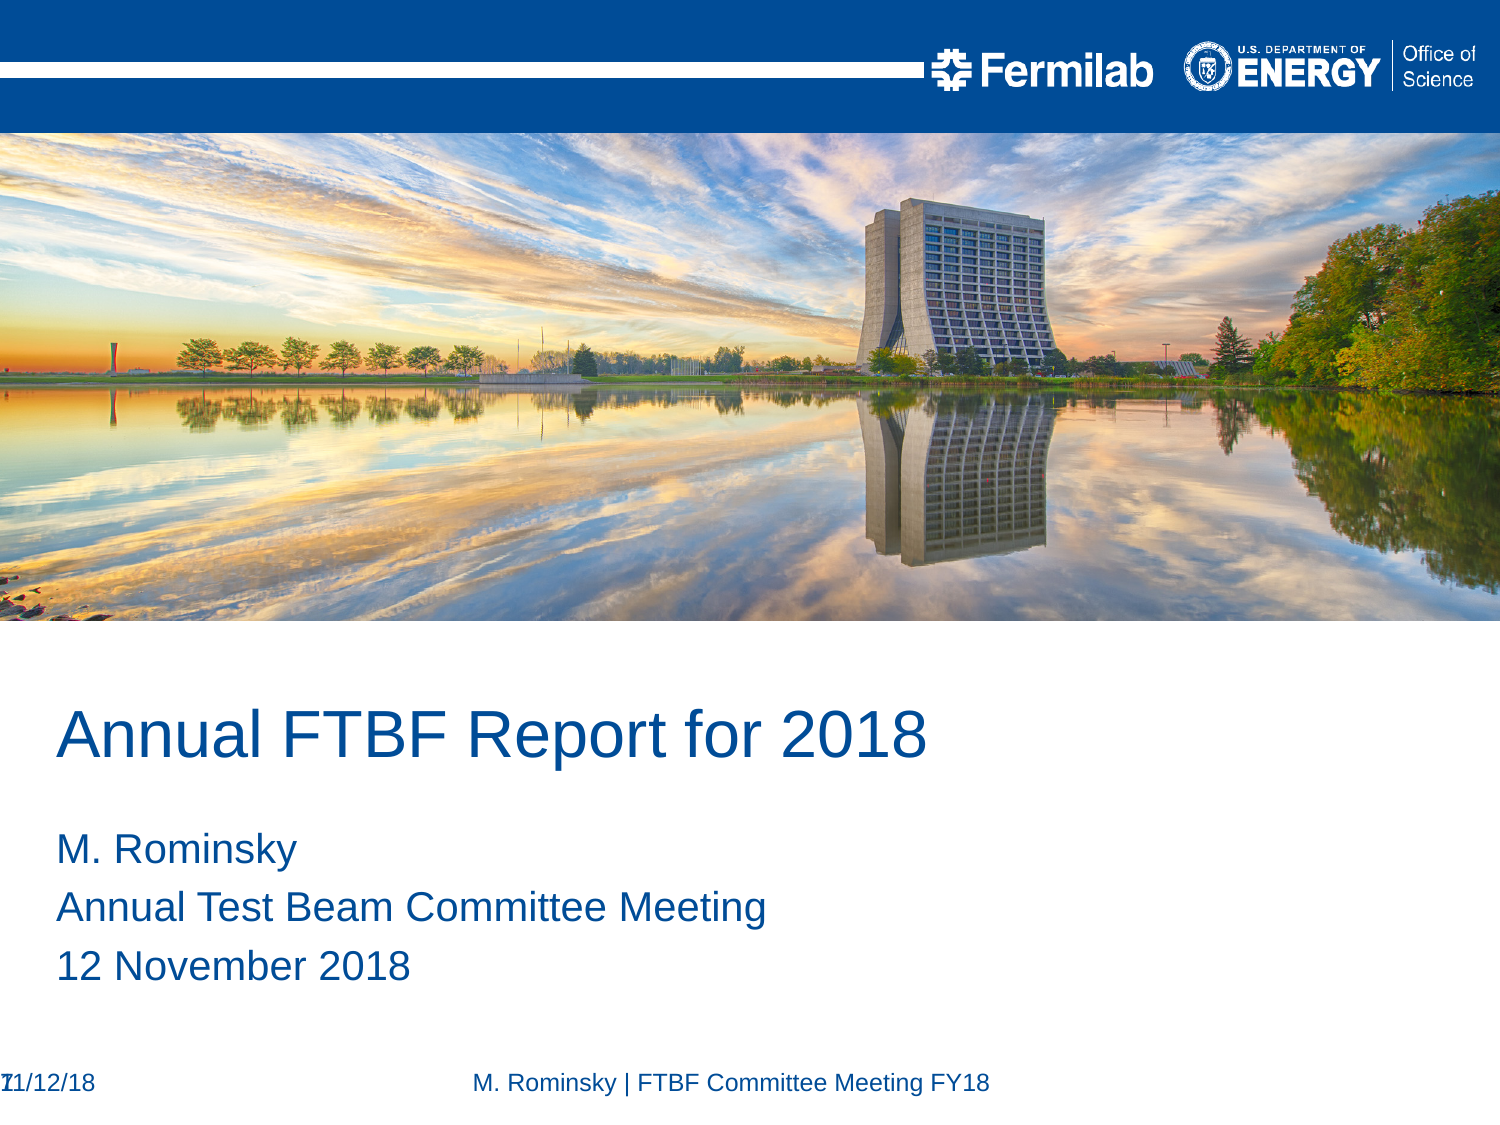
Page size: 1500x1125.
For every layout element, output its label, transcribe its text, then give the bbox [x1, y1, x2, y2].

footer M. Rominsky | FTBF Committee Meeting FY18 [472, 1066, 1500, 1107]
list M. Rominsky Annual Test Beam Committee Meeting 12 November 2018 [56, 814, 1451, 1066]
picture [0, 133, 1500, 621]
list Annual FTBF Report for 2018 [56, 648, 1451, 813]
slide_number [0, 1066, 111, 1107]
slide_number 7 [0, 1066, 68, 1106]
